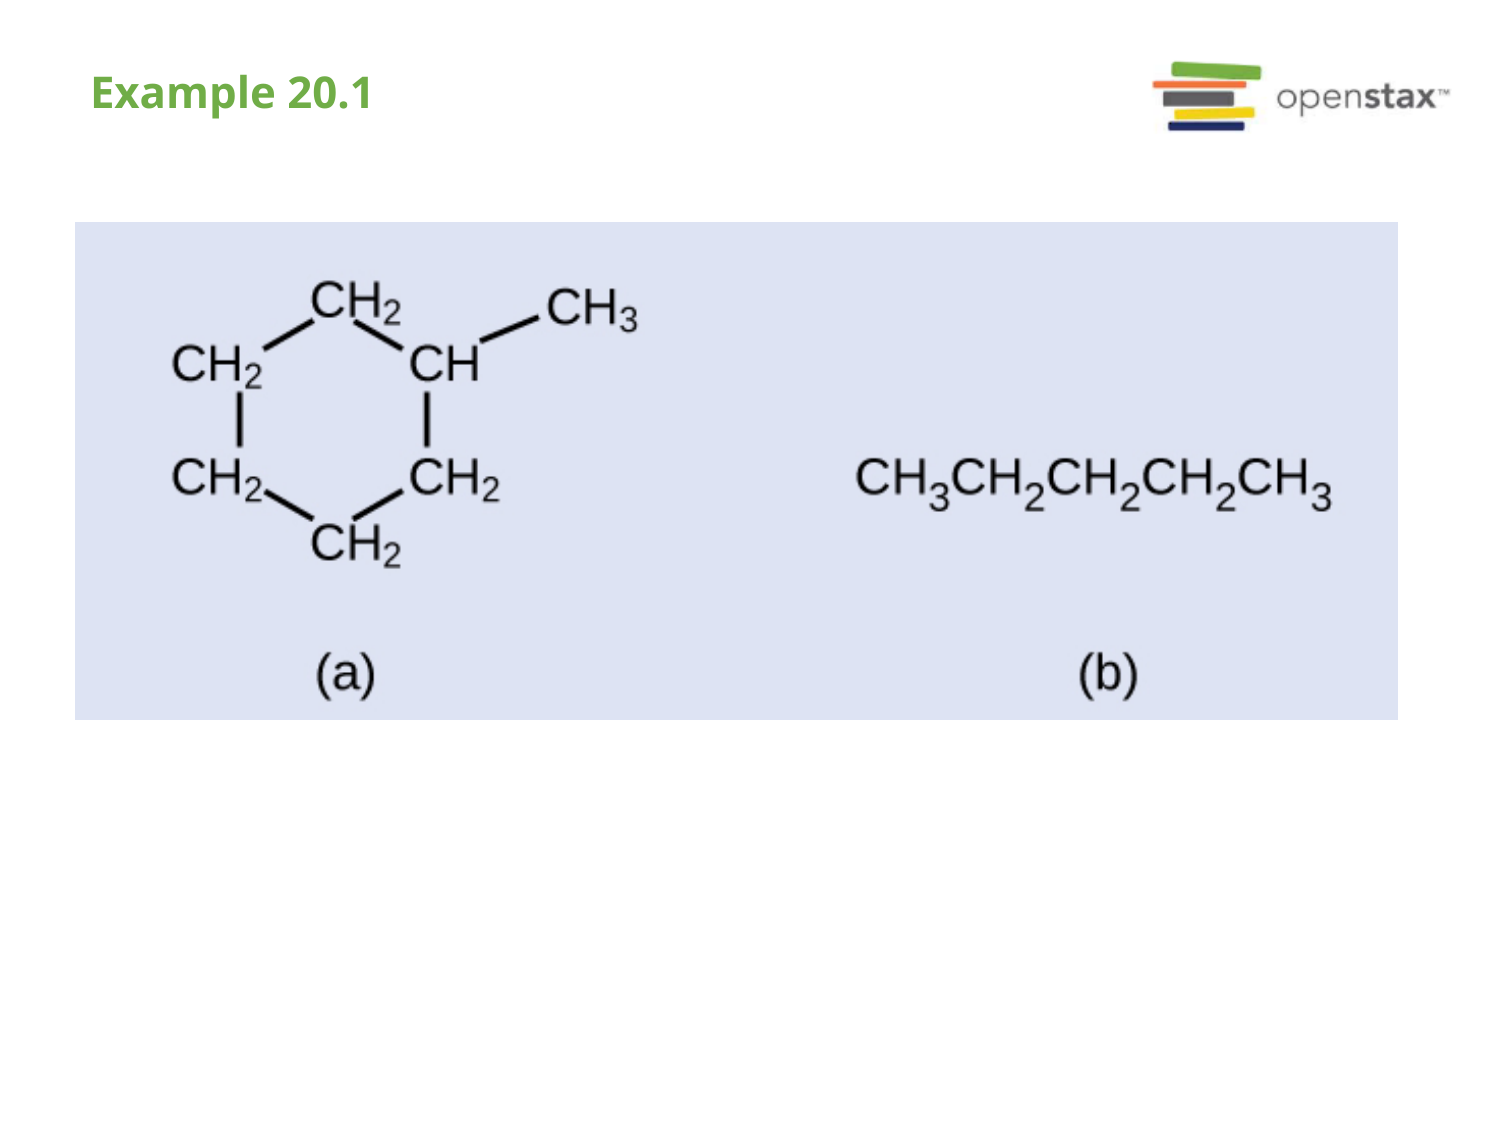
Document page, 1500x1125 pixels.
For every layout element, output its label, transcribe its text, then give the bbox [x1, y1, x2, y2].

title Example 20.1 [75, 59, 1397, 130]
picture [1151, 59, 1452, 134]
picture [74, 184, 1398, 759]
